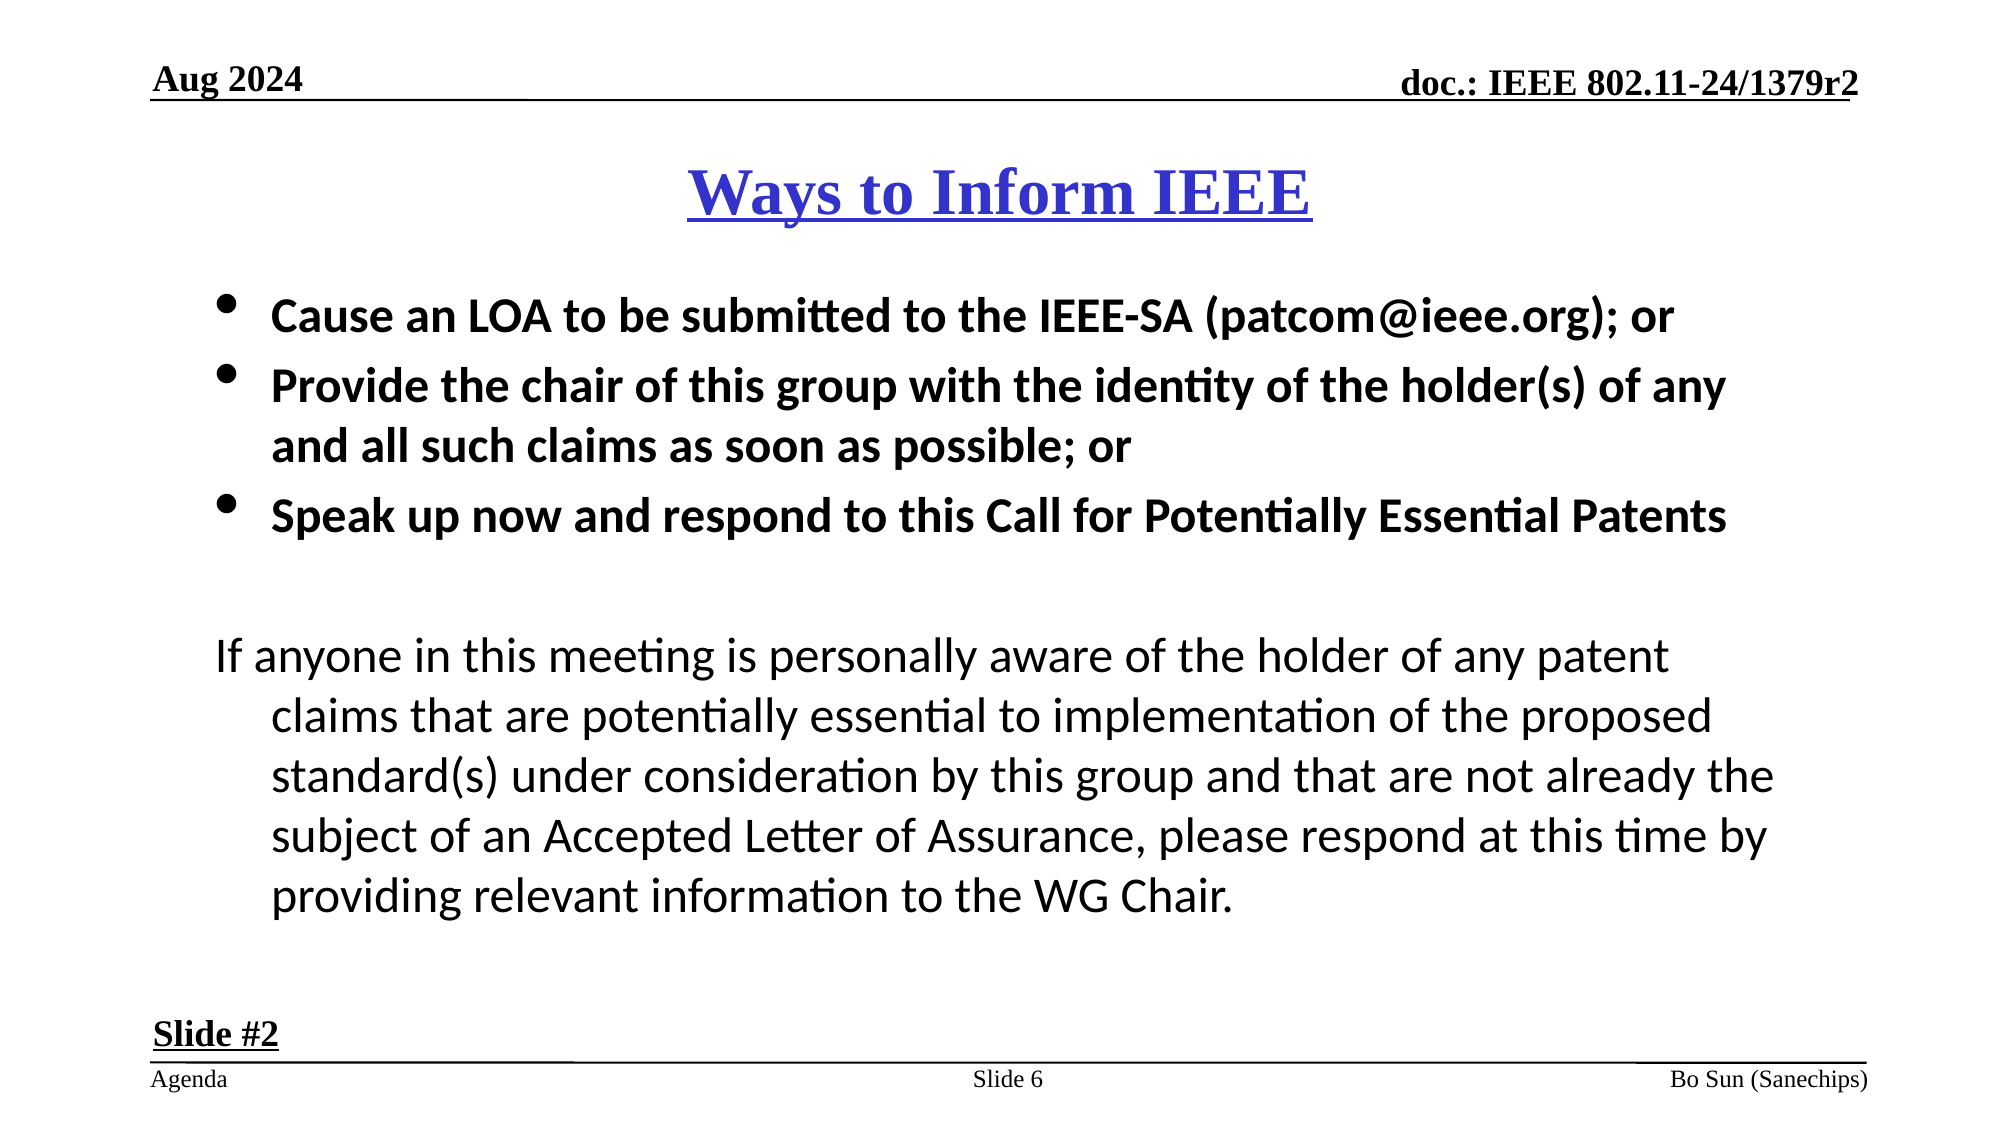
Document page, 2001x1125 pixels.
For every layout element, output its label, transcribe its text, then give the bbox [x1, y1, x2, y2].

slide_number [152, 54, 563, 100]
text_box Ways to Inform IEEE [362, 100, 1638, 275]
footer Bo Sun (Sanechips) [1171, 1061, 1869, 1093]
text_box Slide #2 [138, 1001, 295, 1062]
slide_number Slide [949, 1061, 1067, 1123]
text_box Cause an LOA to be submitted to the IEEE-SA (patcom@ieee.org); or Provide the chair of this group with the identity of the holder(s) of any and all such claims as soon as possible; or Speak up now and respond to this Call for Potentially Essential Patents If anyone in this meeting is personally aware of the holder of any patent claims that are potentially essential to implementation of the proposed standard(s) under consideration by this group and that are not already the subject of an Accepted Letter of Assurance, please respond at this time by providing relevant information to the WG Chair. [200, 275, 1800, 975]
